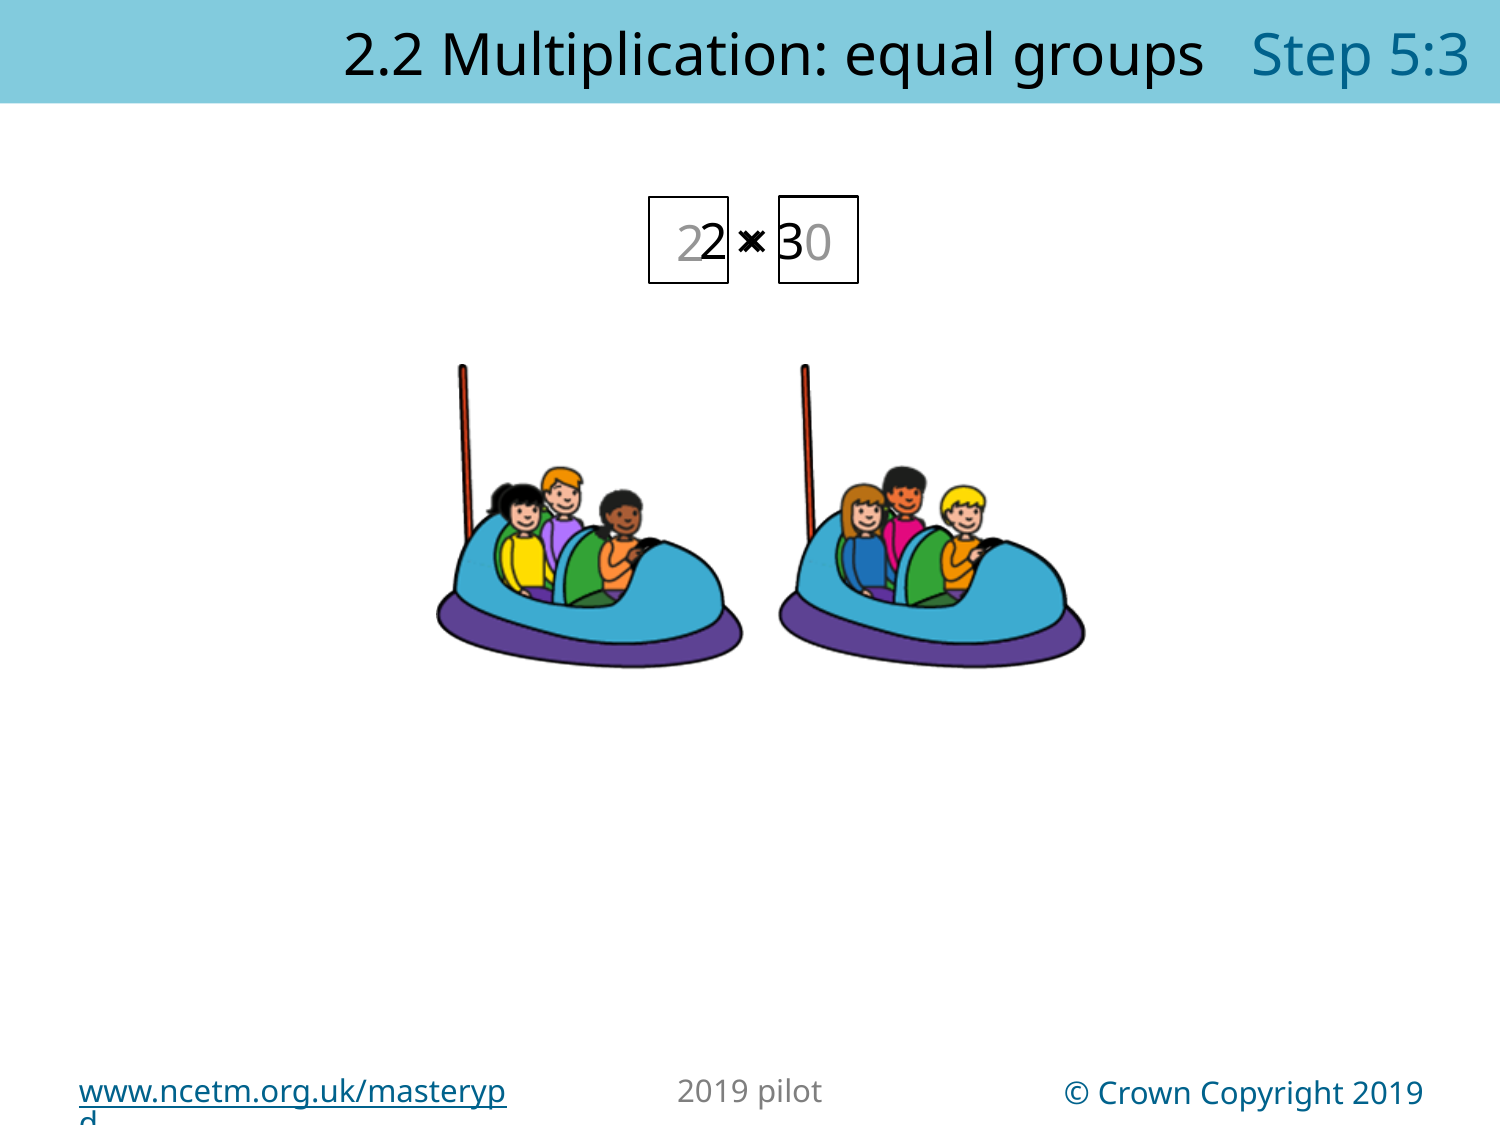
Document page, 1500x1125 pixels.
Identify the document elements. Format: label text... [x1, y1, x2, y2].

list 2.2 Multiplication: equal groups Step 5:3 [0, 0, 1500, 104]
picture [436, 363, 1088, 699]
text_box [649, 277, 728, 284]
text_box [779, 196, 858, 283]
text_box [649, 196, 728, 202]
text_box 2 × [648, 202, 779, 277]
